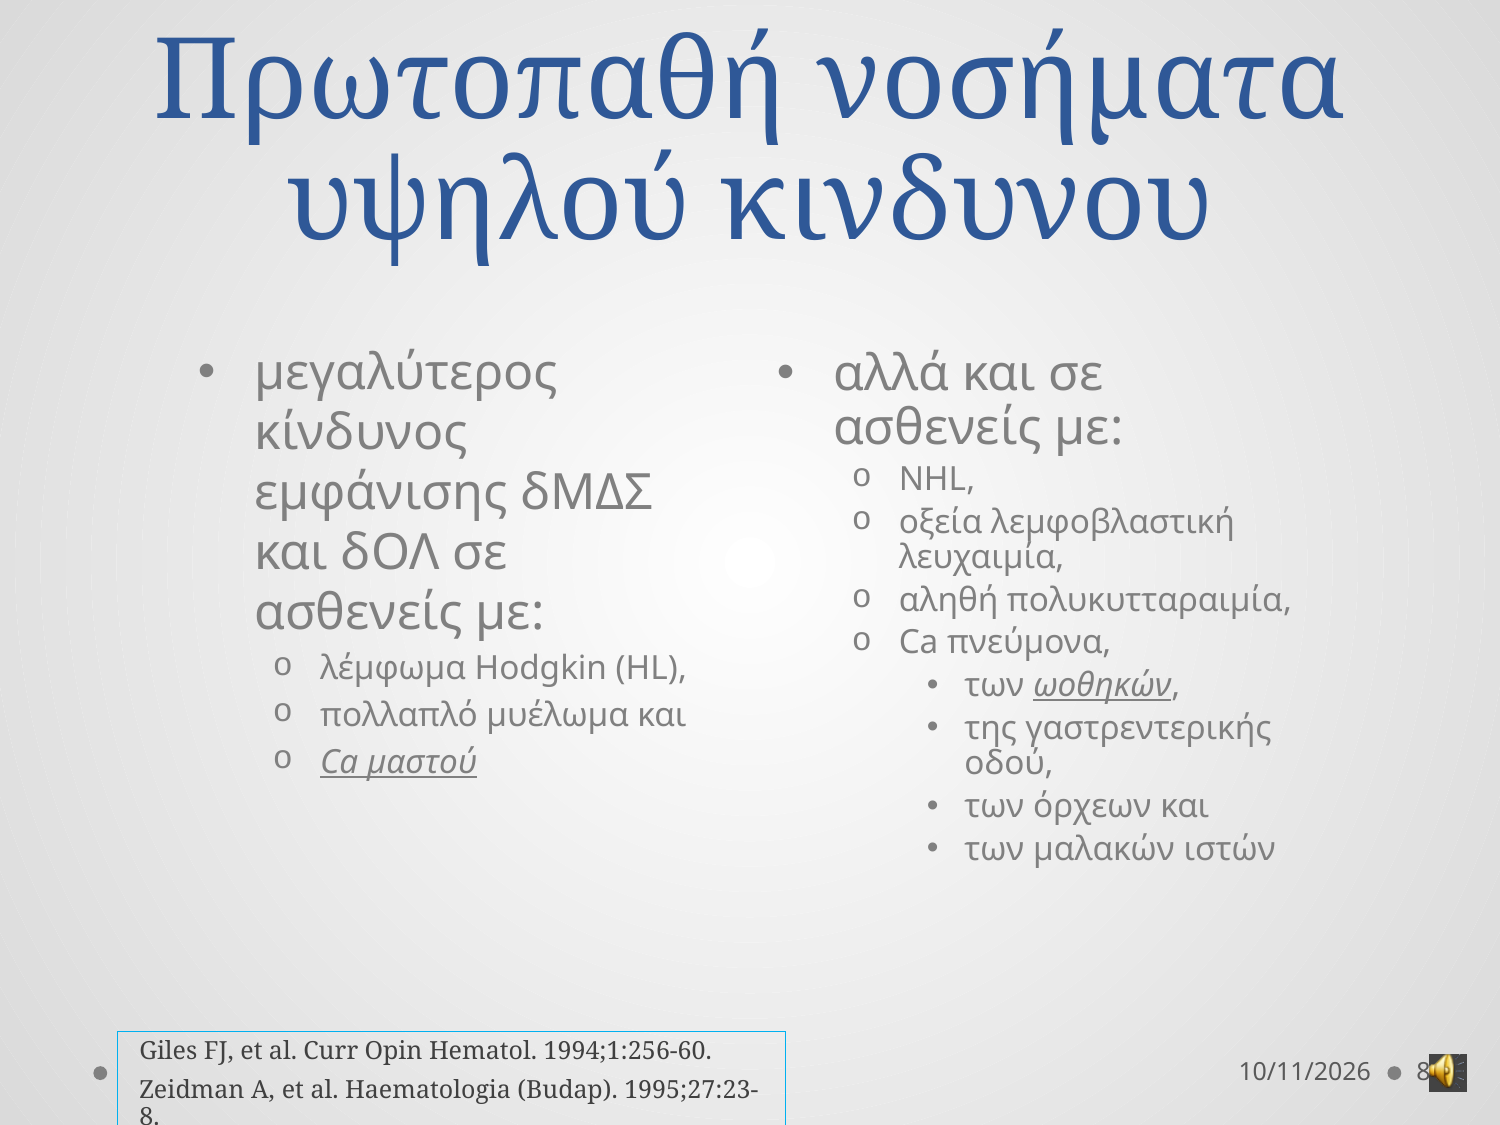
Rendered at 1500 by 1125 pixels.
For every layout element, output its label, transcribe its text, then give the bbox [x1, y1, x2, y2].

title Πρωτοπαθή νοσήματα υψηλού κινδυνου [0, 82, 1500, 270]
slide_number 81 [1401, 1042, 1494, 1103]
list μεγαλύτερος κίνδυνος εμφάνισης δΜΔΣ και δΟΛ σε ασθενείς με: λέμφωμα Hodgkin (HL), πολλαπλό μυέλωμα και Ca μαστού [183, 332, 732, 903]
list αλλά και σε ασθενείς με: NHL, οξεία λεμφοβλαστική λευχαιμία, αληθή πολυκυτταραιμία, Ca πνεύμονα, των ωοθηκών, της γαστρεντερικής οδού, των όρχεων και των μαλακών ιστών [761, 339, 1311, 910]
picture [1427, 1052, 1469, 1094]
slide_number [1043, 1042, 1386, 1103]
text_box Giles FJ, et al. Curr Opin Hematol. 1994;1:256-60. Zeidman A, et al. Haematologia (Budap). 1995;27:23-8. [117, 1031, 786, 1125]
